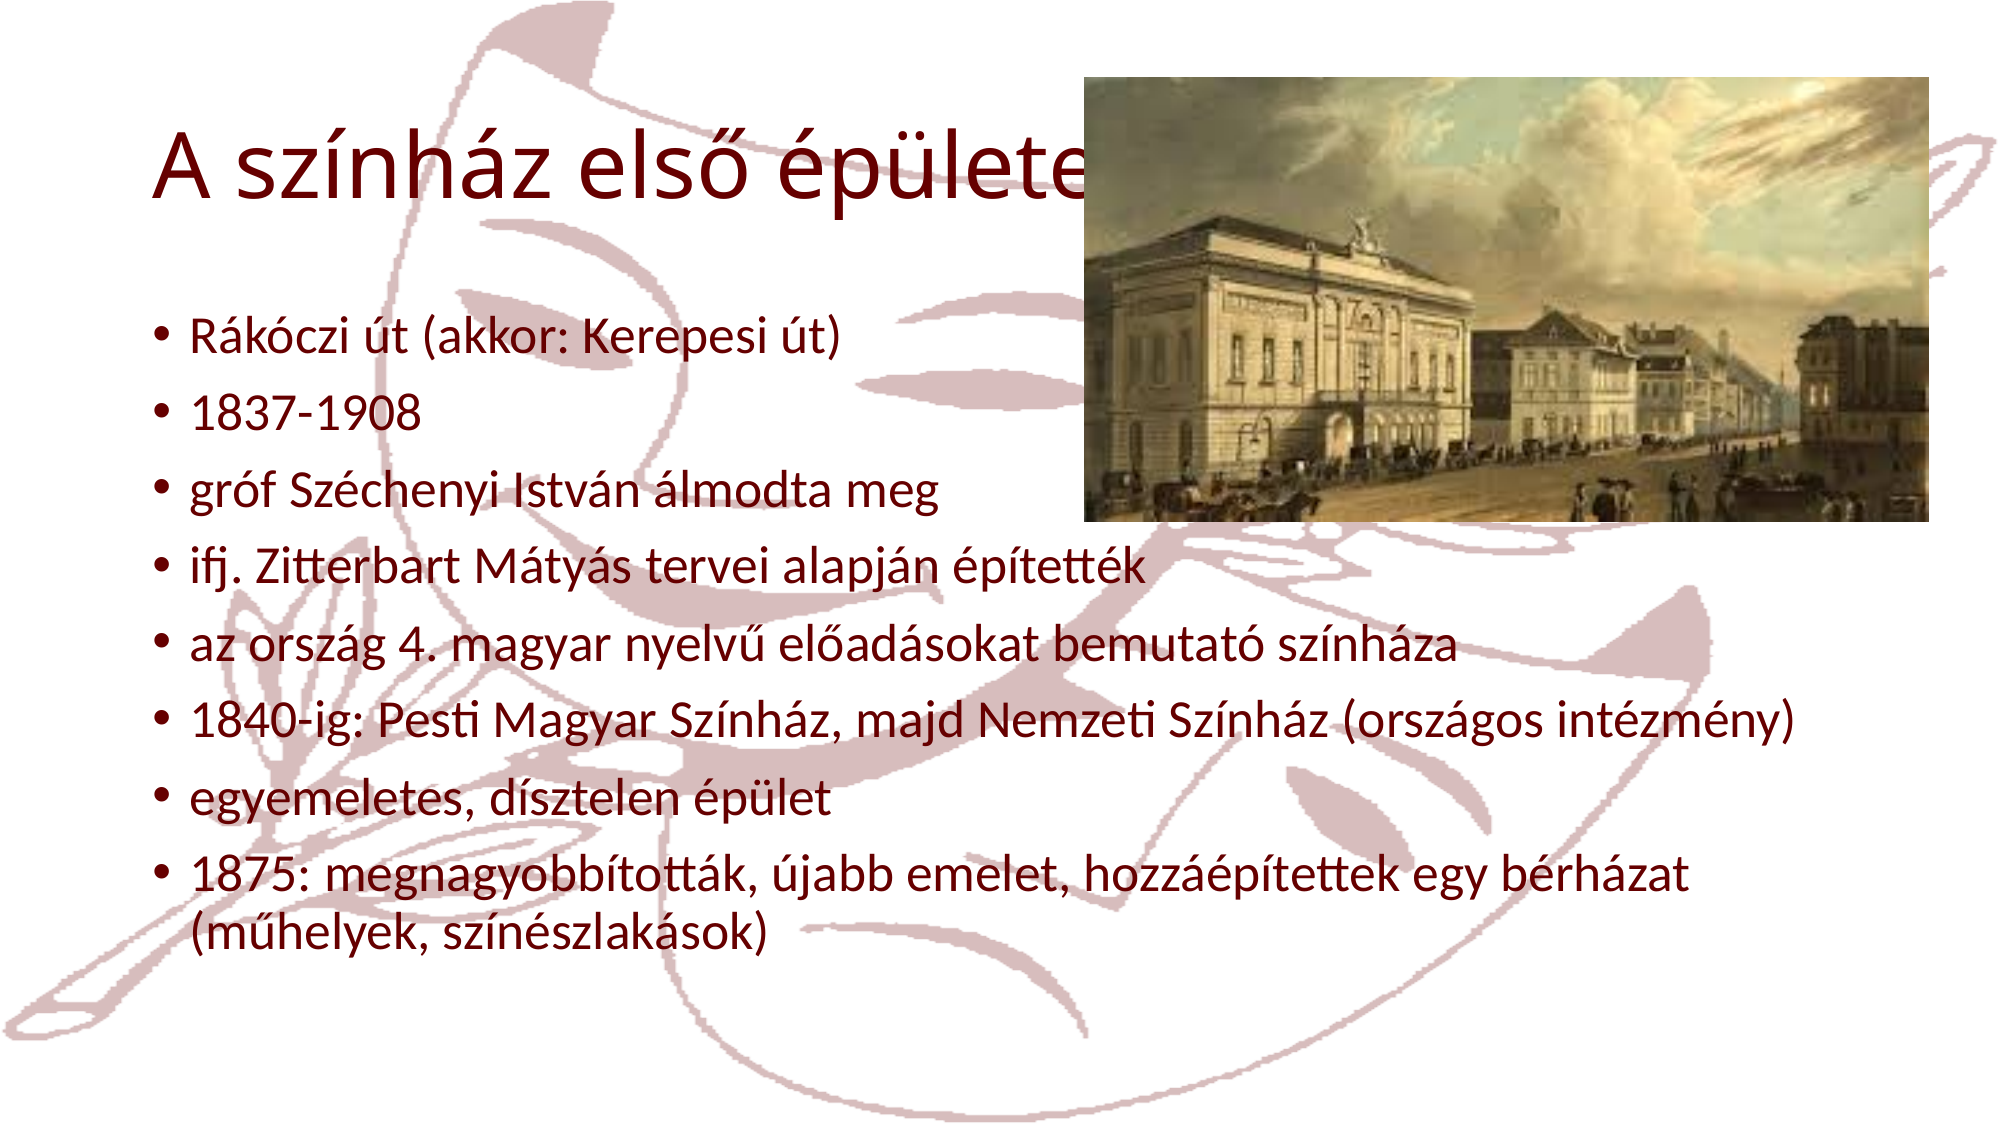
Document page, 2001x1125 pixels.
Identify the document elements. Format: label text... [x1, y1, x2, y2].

list Rákóczi út (akkor: Kerepesi út) 1837-1908 gróf Széchenyi István álmodta meg ifj. Zitterbart Mátyás tervei alapján építették az ország 4. magyar nyelvű előadásokat bemutató színháza 1840-ig: Pesti Magyar Színház, majd Nemzeti Színház (országos intézmény) egyemeletes, dísztelen épület 1875: megnagyobbították, újabb emelet, hozzáépítettek egy bérházat (műhelyek, színészlakások) [137, 299, 1863, 1014]
title A színház első épülete [137, 59, 1863, 278]
picture [1084, 77, 1929, 522]
